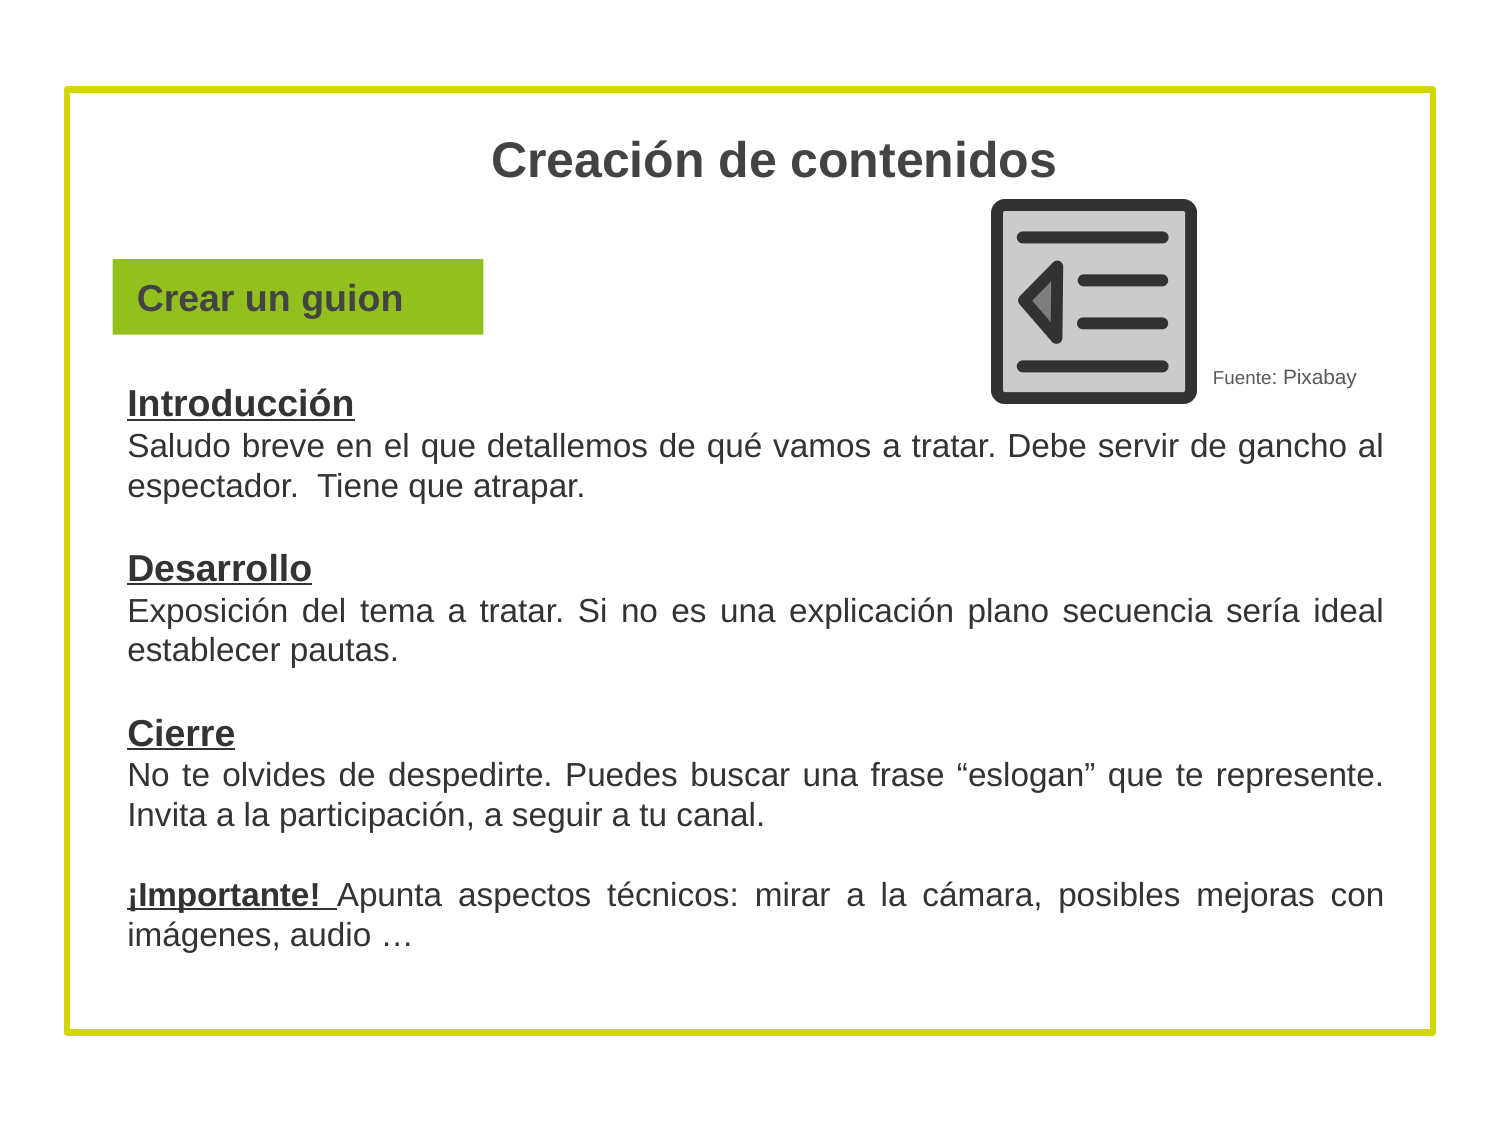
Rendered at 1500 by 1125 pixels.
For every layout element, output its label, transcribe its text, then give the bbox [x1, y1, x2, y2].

text_box [110, 257, 486, 337]
title Creación de contenidos [24, 112, 1500, 218]
text_box Introducción Saludo breve en el que detallemos de qué vamos a tratar. Debe servir de gancho al espectador. Tiene que atrapar. Desarrollo Exposición del tema a tratar. Si no es una explicación plano secuencia sería ideal establecer pautas. Cierre No te olvides de despedirte. Puedes buscar una frase “eslogan” que te represente. Invita a la participación, a seguir a tu canal. ¡Importante! Apunta aspectos técnicos: mirar a la cámara, posibles mejoras con imágenes, audio … [112, 371, 1401, 1036]
text_box [66, 89, 1434, 112]
text_box [1202, 218, 1434, 1033]
text_box [66, 218, 985, 1033]
text_box Crear un guion [122, 266, 484, 326]
picture [990, 198, 1198, 404]
text_box Fuente: Pixabay [1202, 344, 1382, 404]
